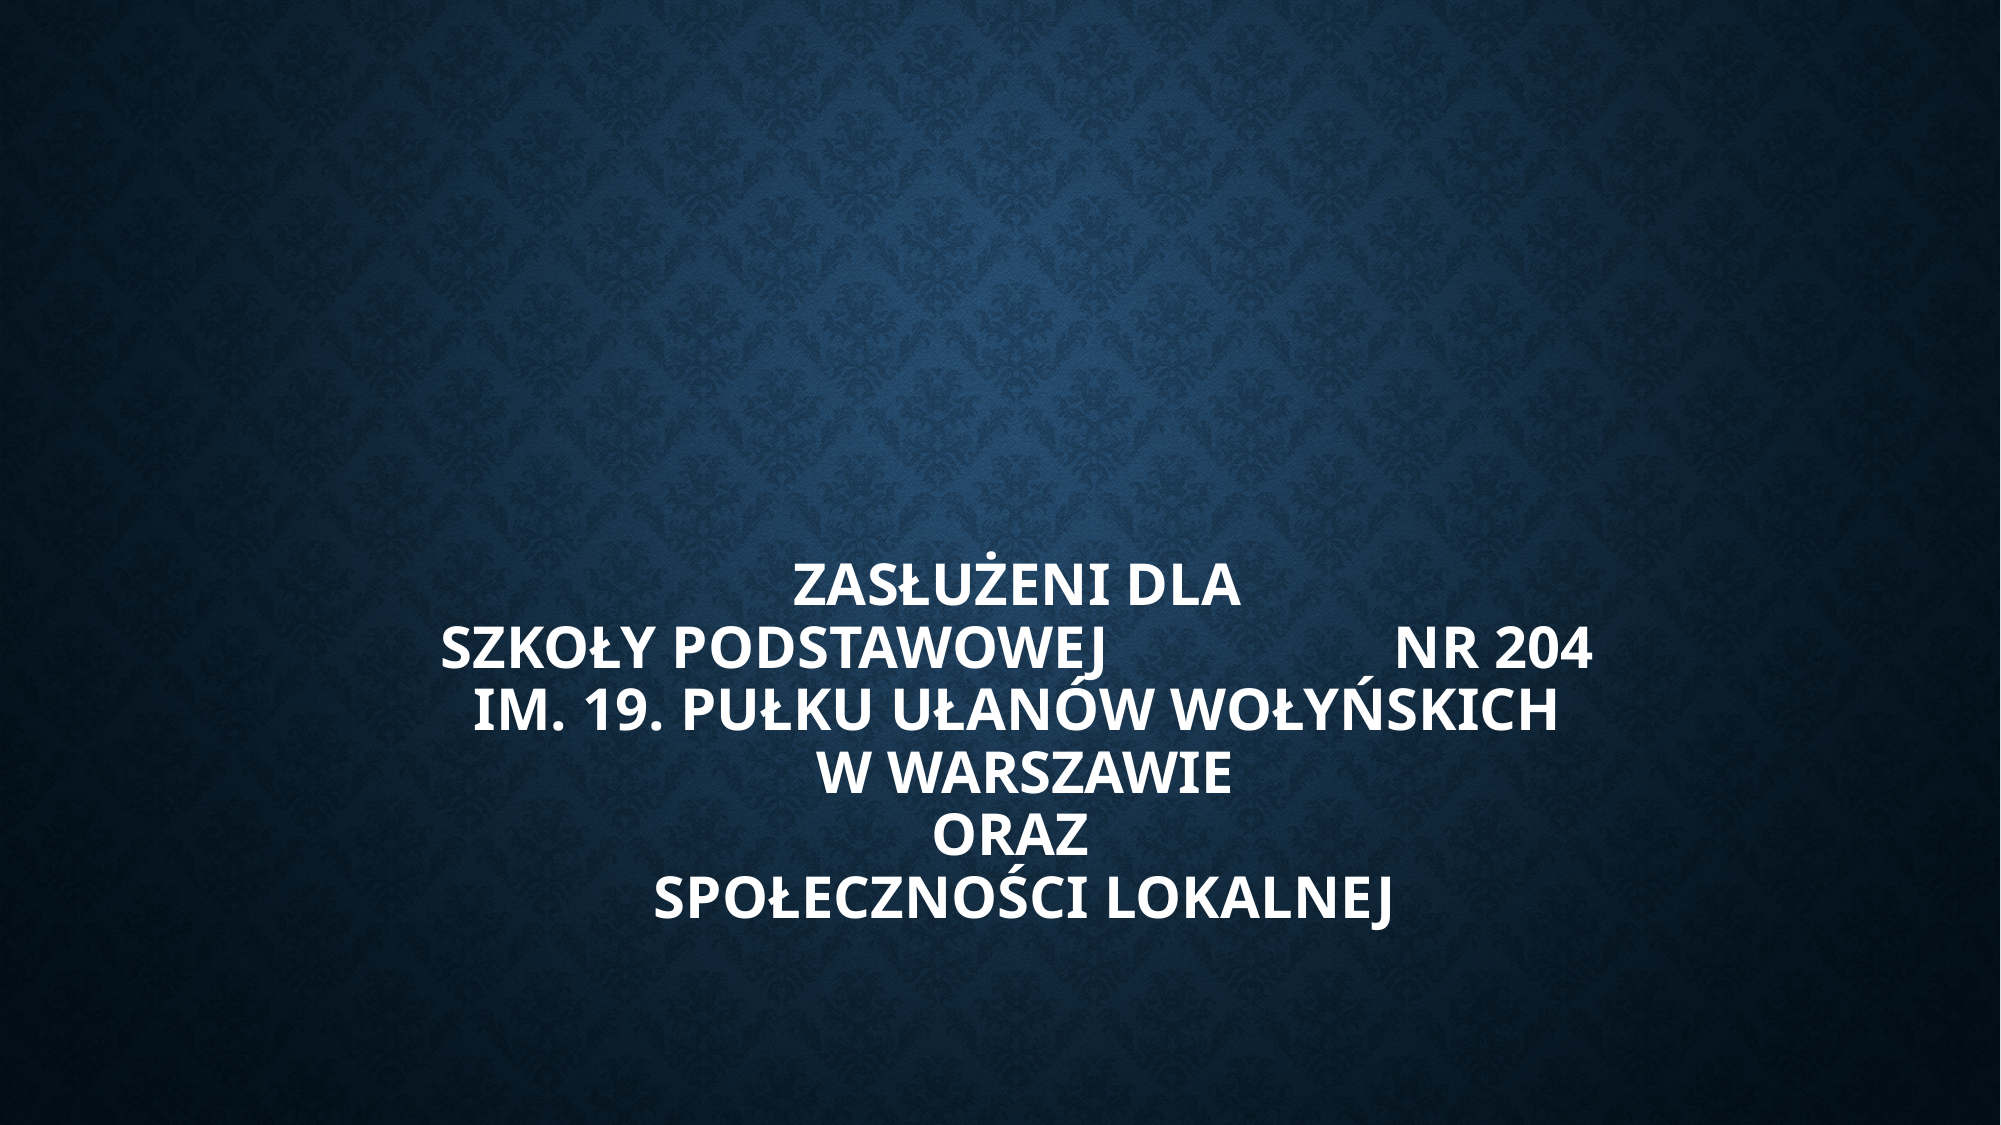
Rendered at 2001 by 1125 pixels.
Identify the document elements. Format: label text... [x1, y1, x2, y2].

title Zasłużeni dla Szkoły Podstawowej nr 204 im. 19. Pułku ułanów wołyńskich w Warszawie oraz społeczności lokalnej [286, 546, 1764, 939]
